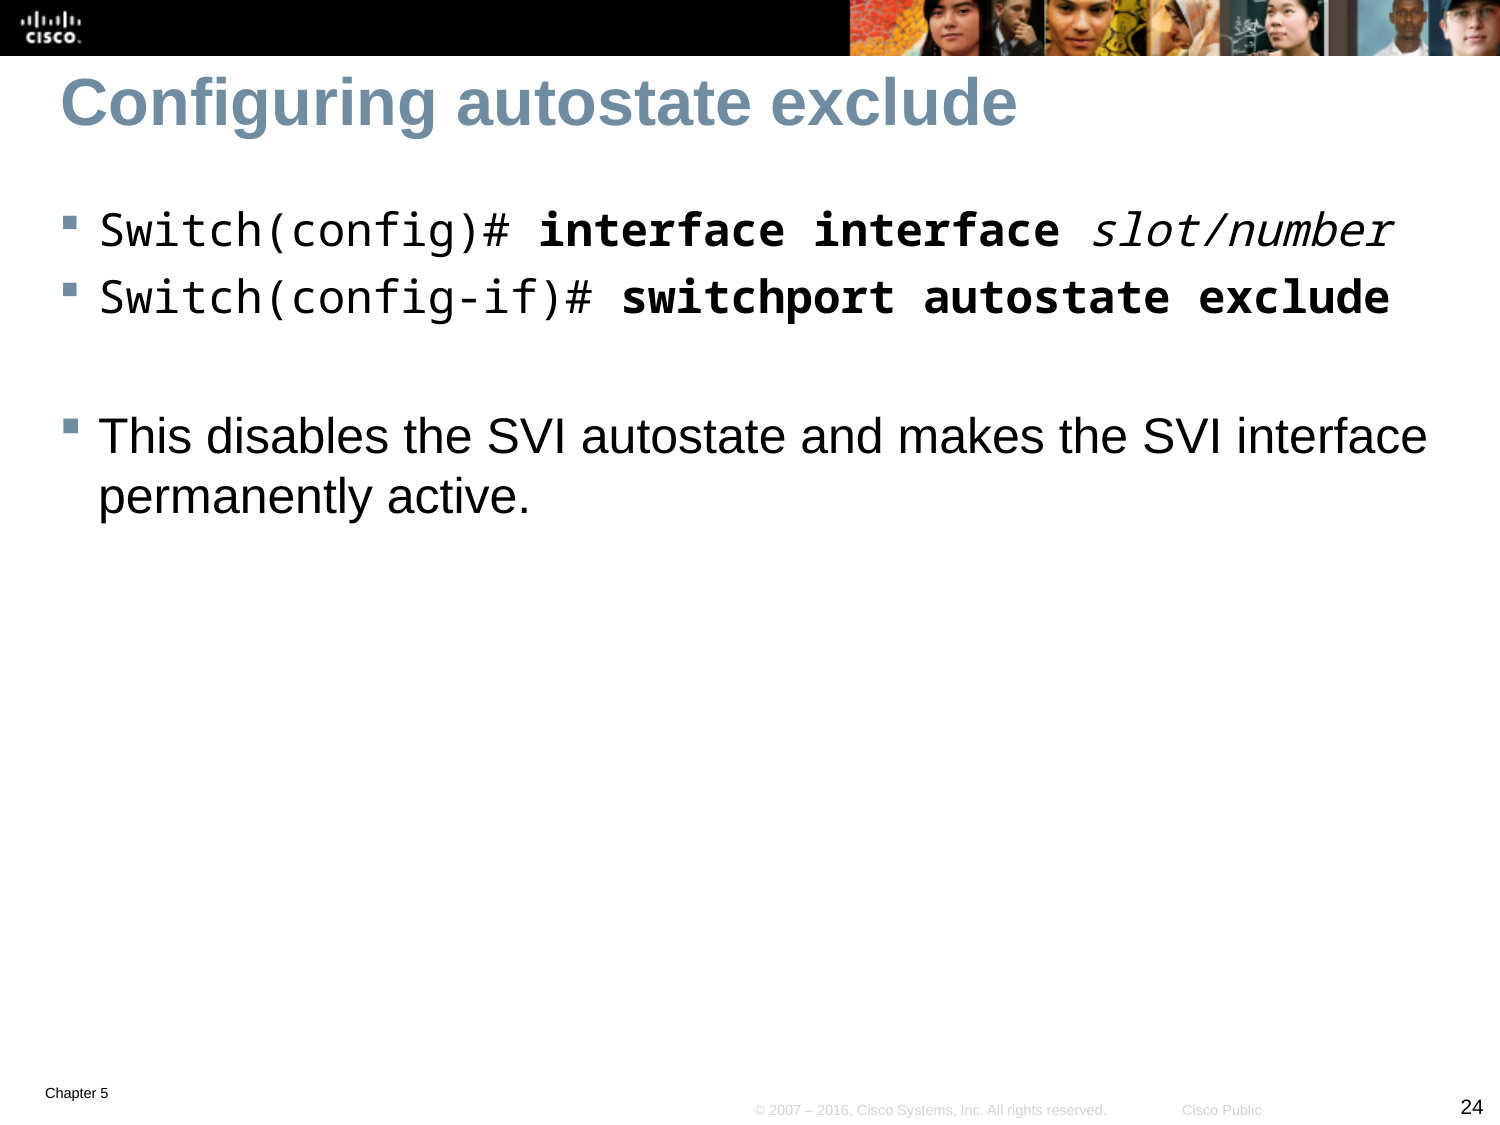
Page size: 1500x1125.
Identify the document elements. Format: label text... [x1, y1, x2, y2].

picture [0, 0, 1500, 56]
list Switch(config)# interface interface slot/number Switch(config-if)# switchport autostate exclude This disables the SVI autostate and makes the SVI interface permanently active. [45, 193, 1444, 1037]
title Configuring autostate exclude [45, 59, 1444, 182]
